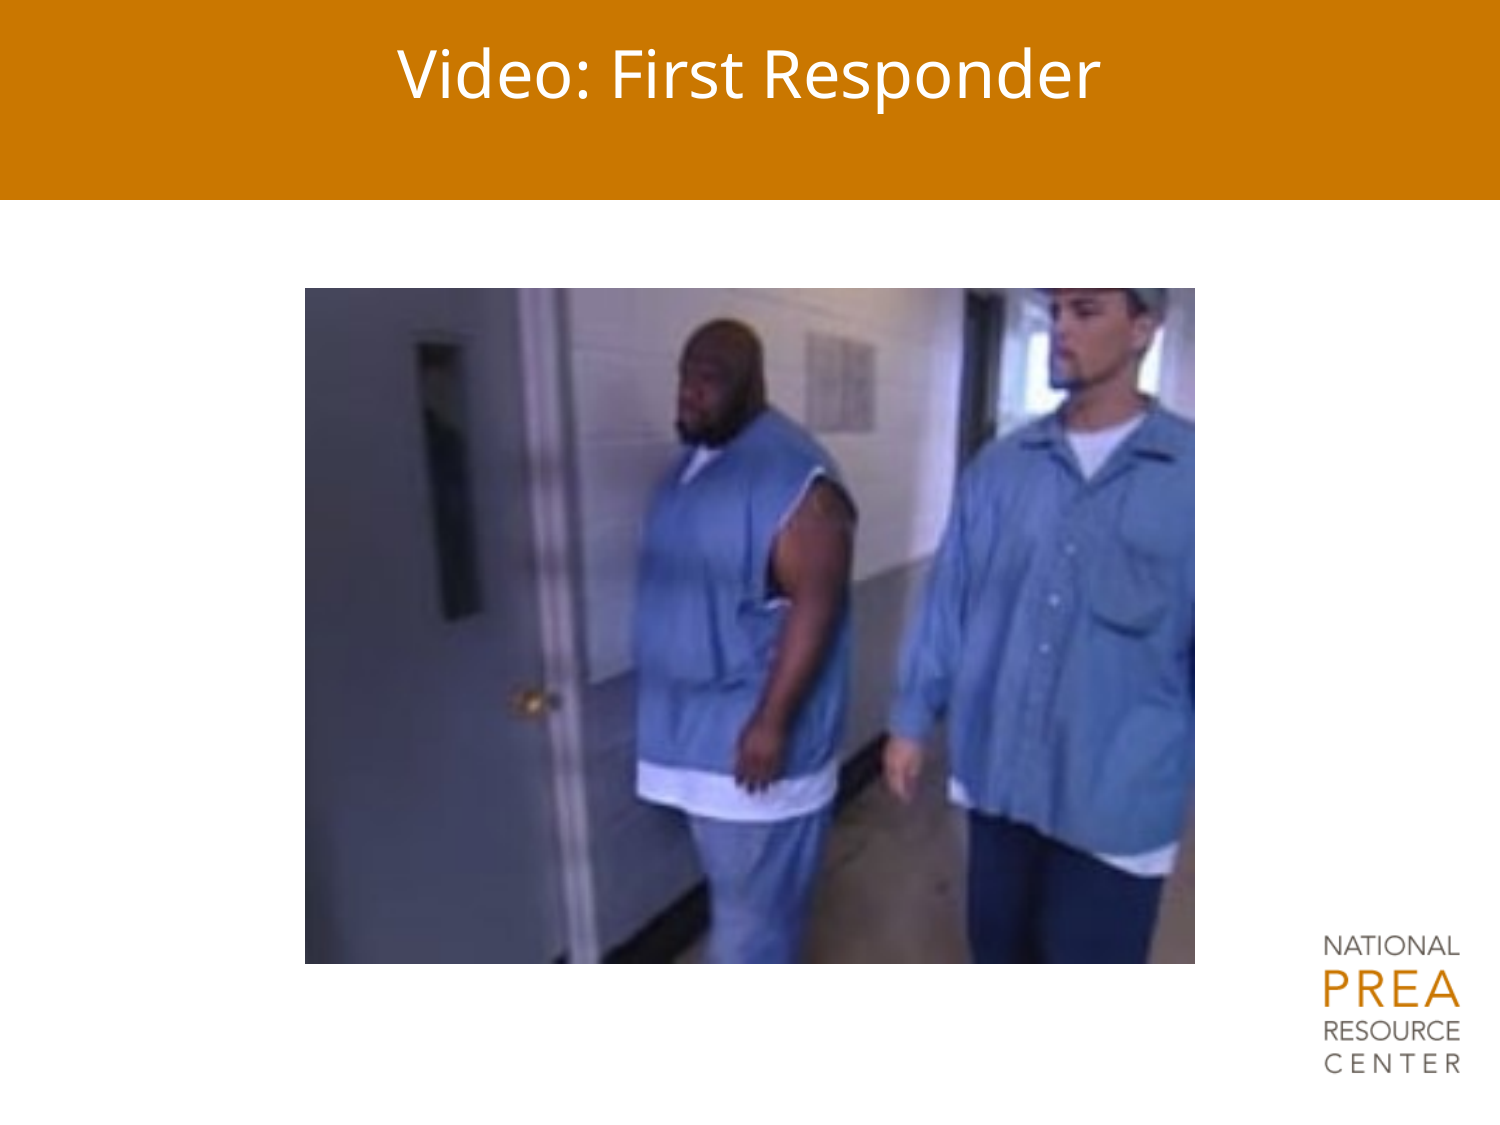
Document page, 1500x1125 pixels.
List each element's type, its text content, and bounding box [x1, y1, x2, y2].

title Video: First Responder [75, 13, 1425, 160]
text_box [303, 287, 1197, 965]
picture [1312, 924, 1474, 1086]
